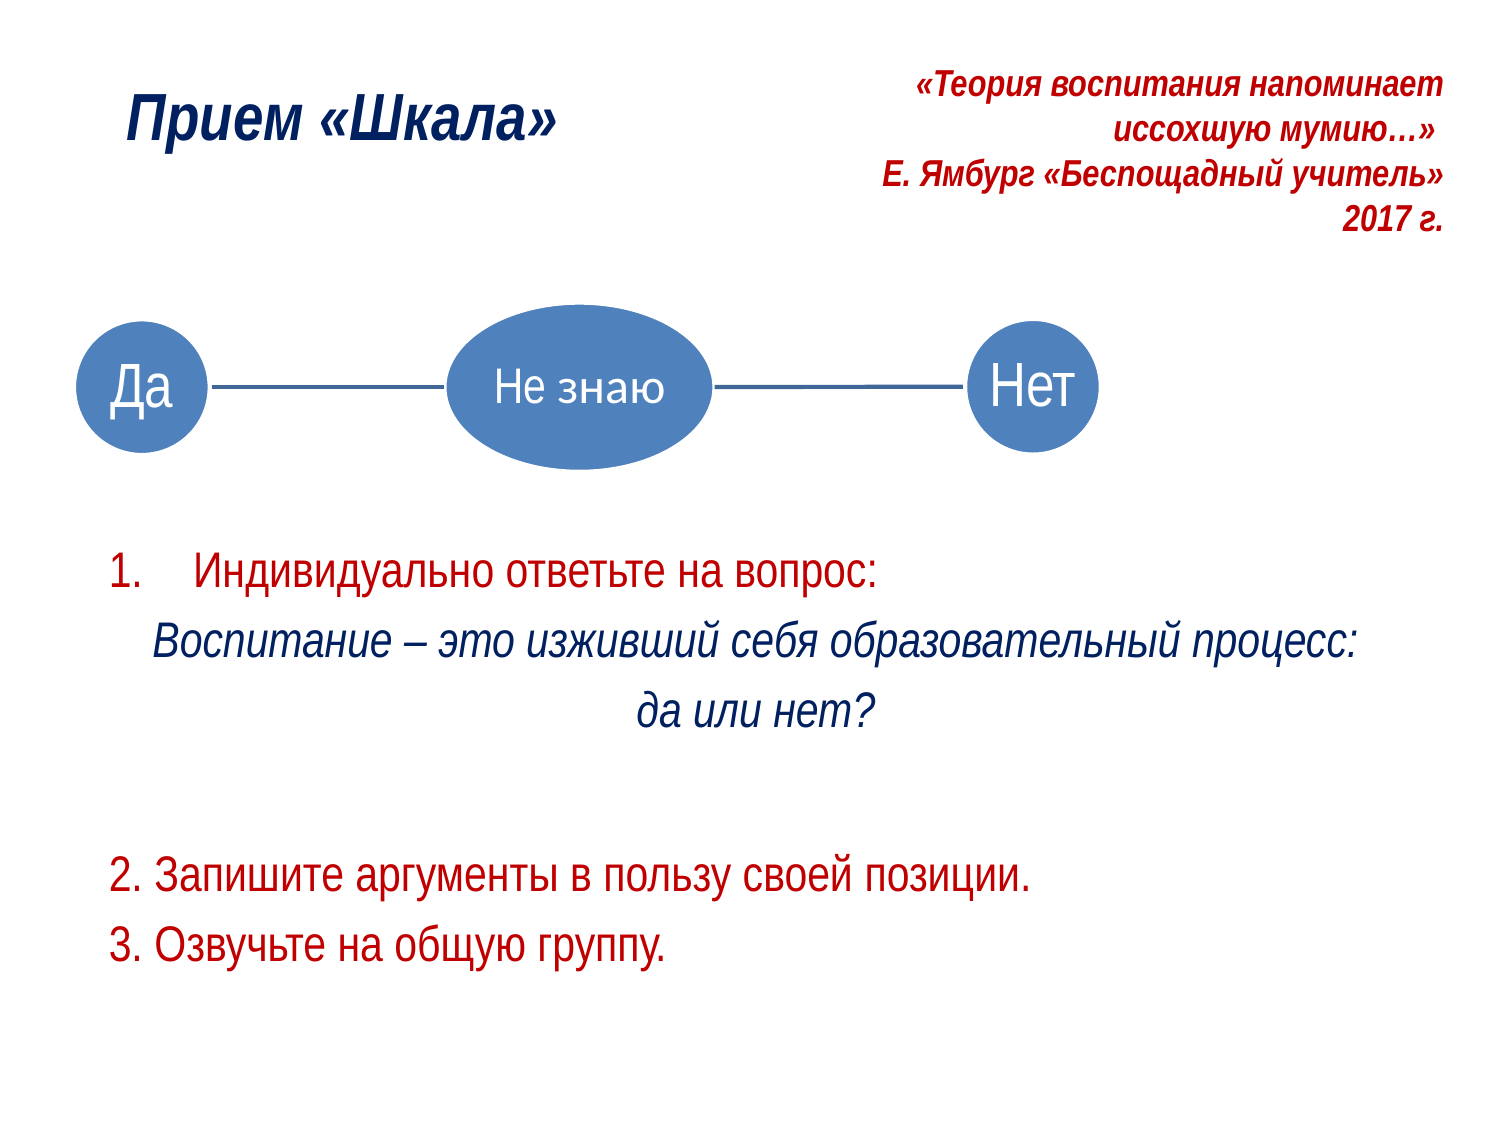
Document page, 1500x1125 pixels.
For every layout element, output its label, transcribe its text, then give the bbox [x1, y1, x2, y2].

list Прием «Шкала» Индивидуально ответьте на вопрос: Воспитание – это изживший себя образовательный процесс: да или нет? 2. Запишите аргументы в пользу своей позиции. 3. Озвучьте на общую группу. [93, 66, 797, 135]
text_box «Теория воспитания напоминает иссохшую мумию…» Е. Ямбург «Беспощадный учитель» 2017 г. [797, 51, 1459, 247]
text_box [0, 136, 1176, 627]
list Прием «Шкала» Индивидуально ответьте на вопрос: Воспитание – это изживший себя образовательный процесс: да или нет? 2. Запишите аргументы в пользу своей позиции. 3. Озвучьте на общую группу. [93, 247, 1430, 1075]
